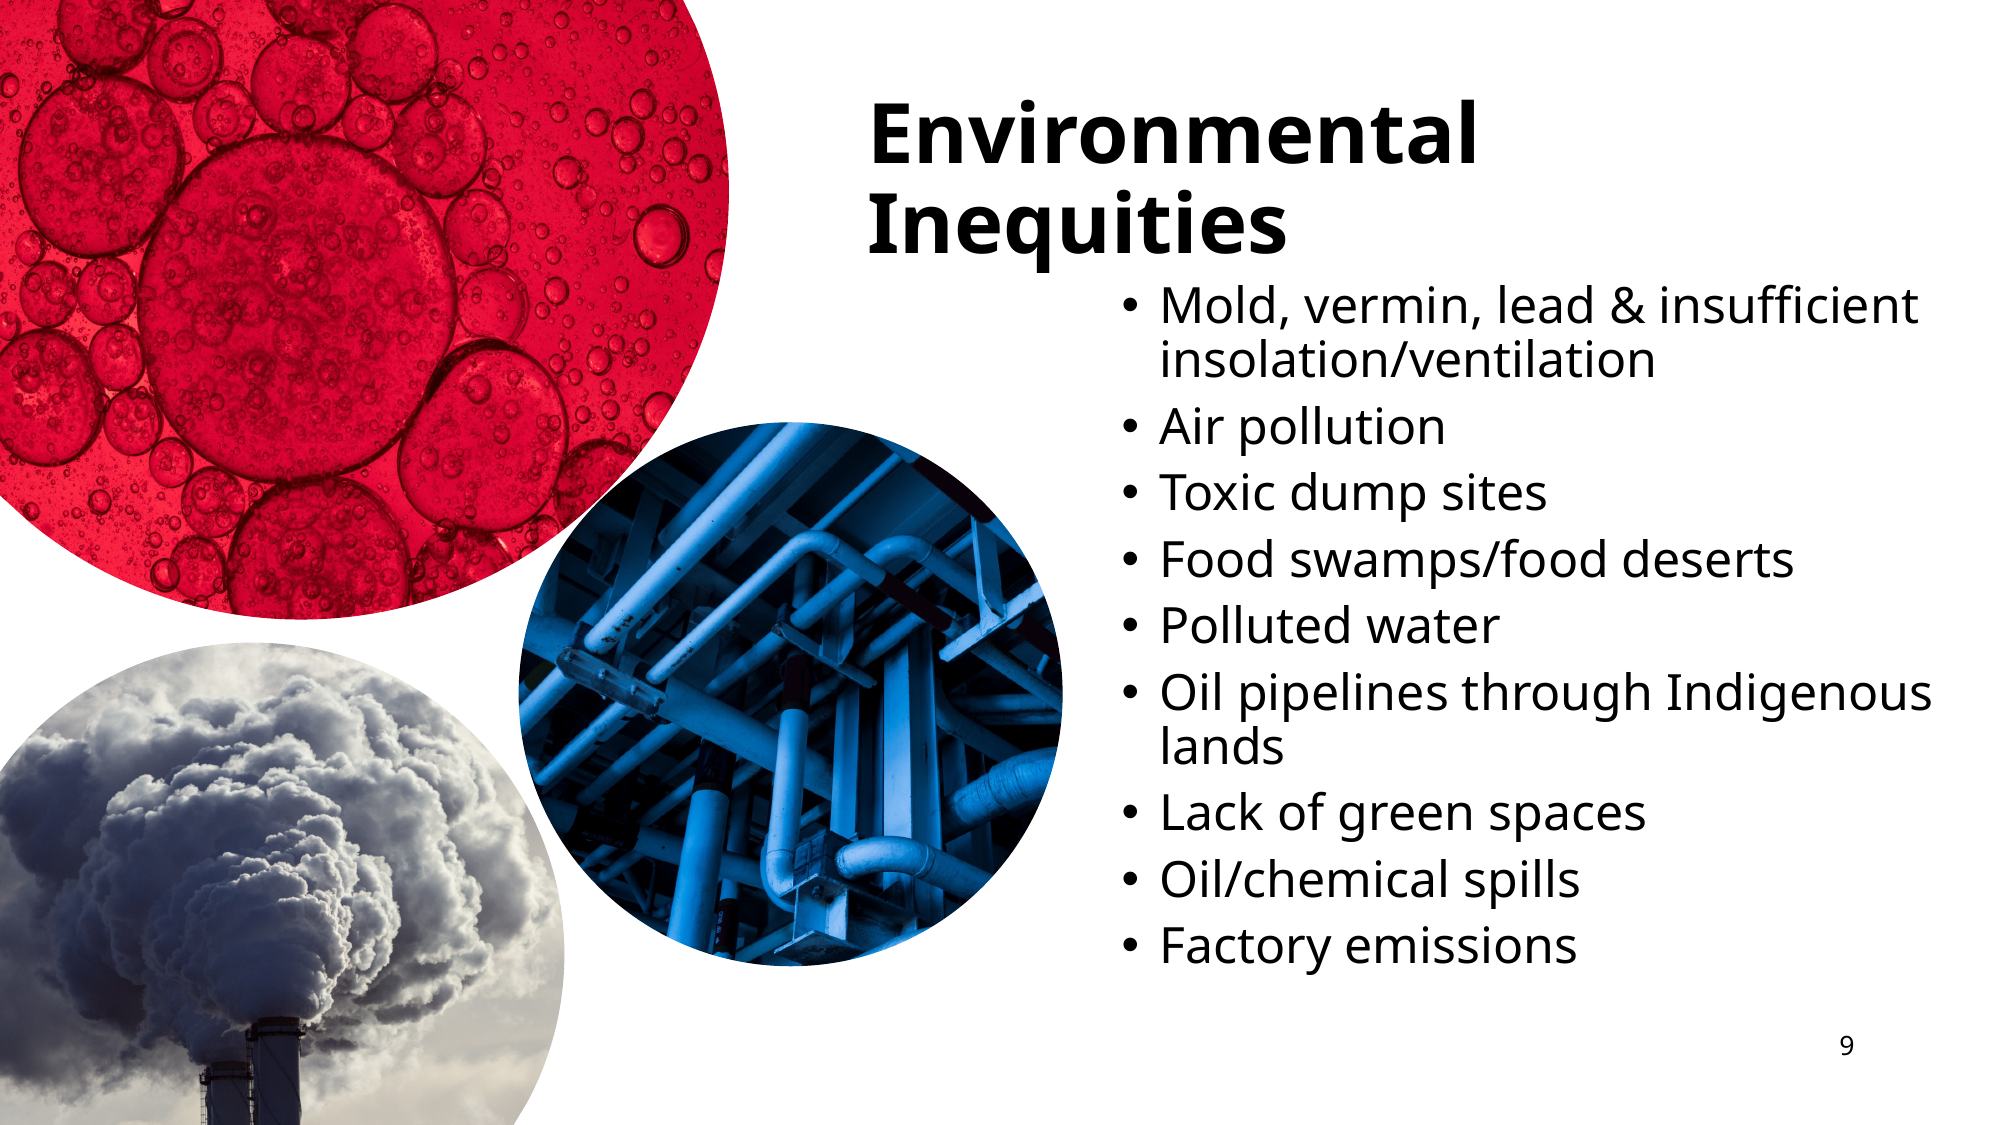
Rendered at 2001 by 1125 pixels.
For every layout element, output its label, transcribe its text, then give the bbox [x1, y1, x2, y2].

list Mold, vermin, lead & insufficient insolation/ventilation Air pollution Toxic dump sites Food swamps/food deserts Polluted water Oil pipelines through Indigenous lands Lack of green spaces Oil/chemical spills Factory emissions [1106, 260, 1958, 995]
picture [0, 0, 1063, 1125]
slide_number 9 [1775, 1020, 1870, 1073]
title Environmental Inequities [852, 74, 1870, 289]
